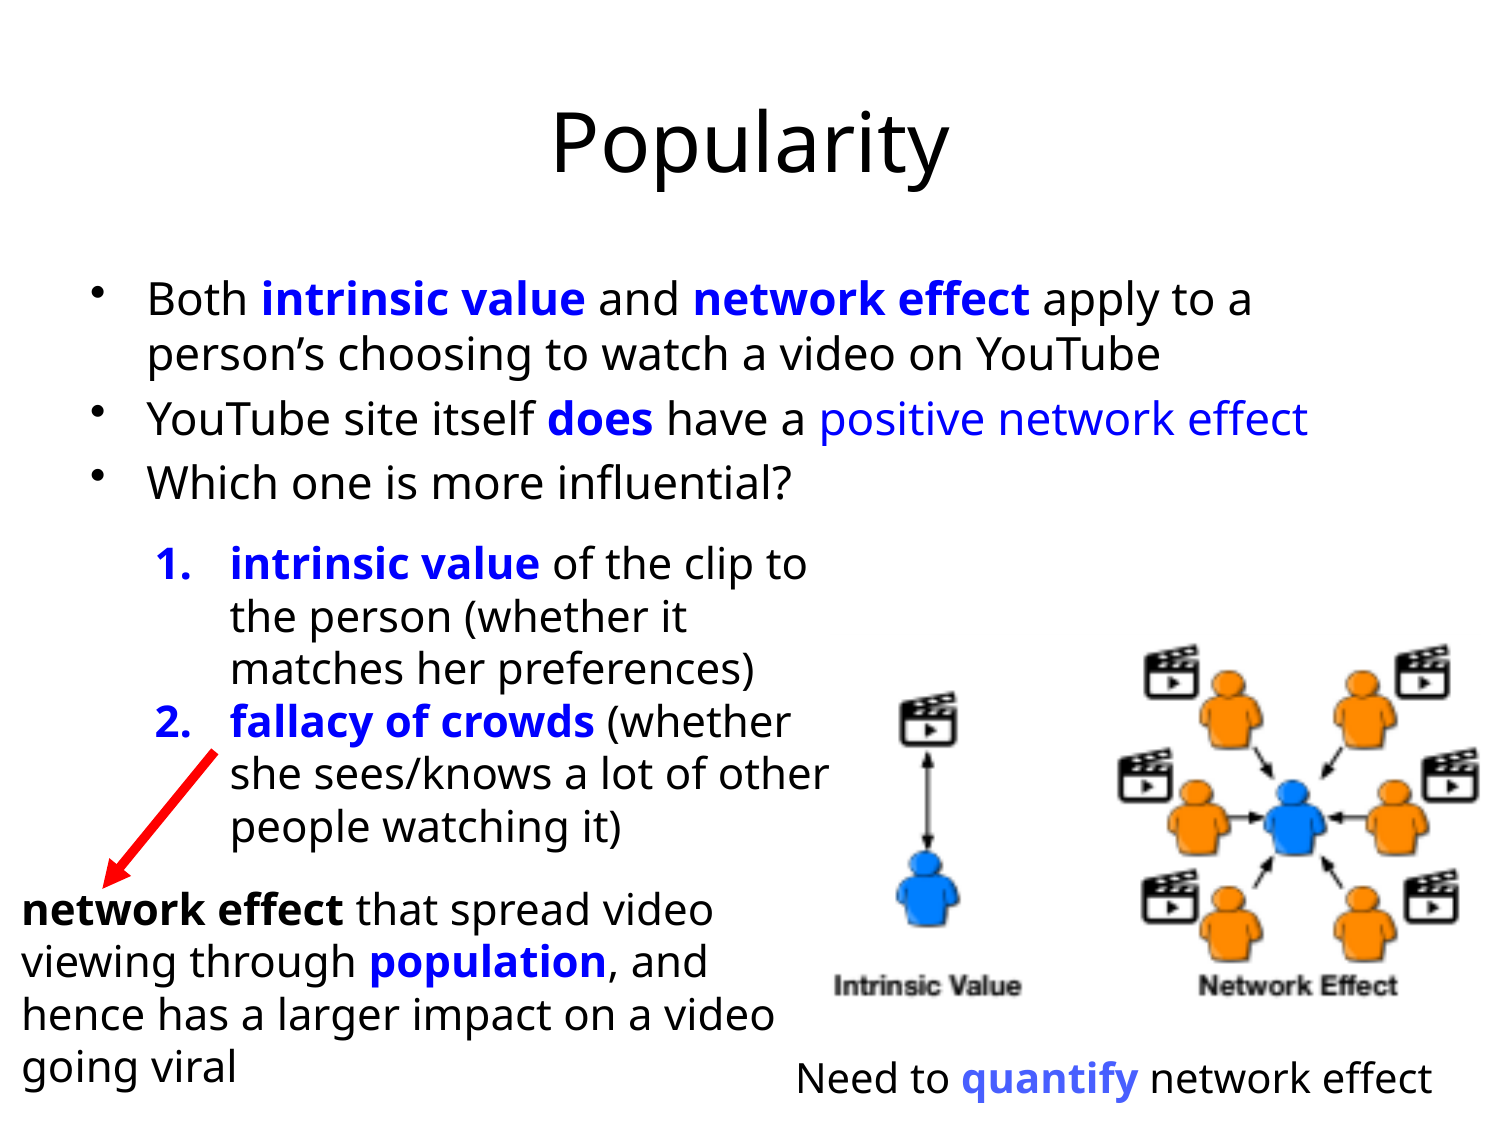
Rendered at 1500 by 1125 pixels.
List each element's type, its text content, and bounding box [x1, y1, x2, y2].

title Popularity [75, 45, 1425, 233]
text_box Need to quantify network effect [780, 1044, 1448, 1110]
text_box intrinsic value of the clip to the person (whether it matches her preferences) fallacy of crowds (whether she sees/knows a lot of other people watching it) [139, 528, 865, 859]
list Both intrinsic value and network effect apply to a person’s choosing to watch a video on YouTube YouTube site itself does have a positive network effect Which one is more influential? [75, 262, 1425, 732]
picture [830, 633, 1481, 1011]
text_box network effect that spread video viewing through population, and hence has a larger impact on a video going viral [6, 874, 832, 1125]
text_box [102, 751, 216, 890]
